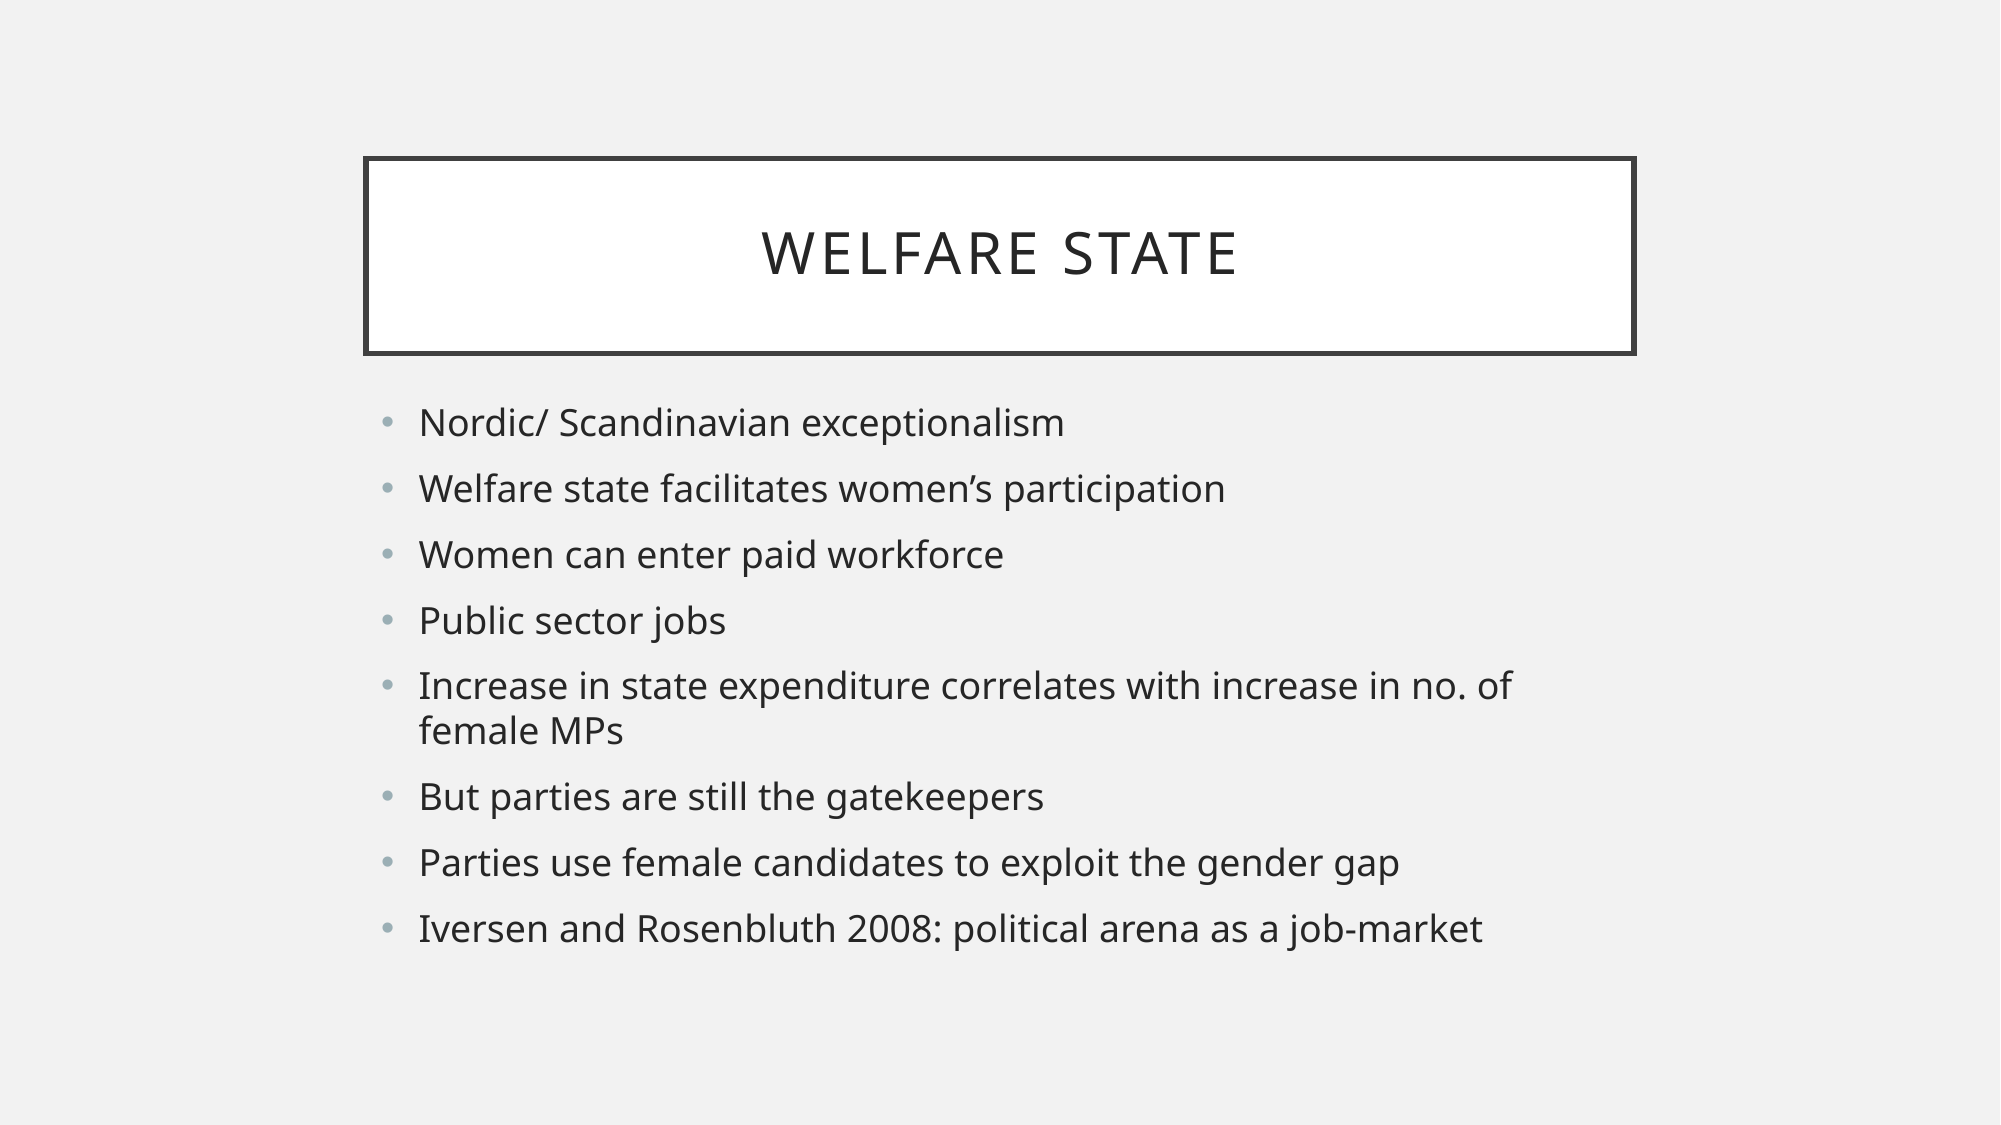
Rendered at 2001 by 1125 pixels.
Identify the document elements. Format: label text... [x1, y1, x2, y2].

title Welfare state [363, 156, 1637, 356]
list Nordic/ Scandinavian exceptionalism Welfare state facilitates women’s participation Women can enter paid workforce Public sector jobs Increase in state expenditure correlates with increase in no. of female MPs But parties are still the gatekeepers Parties use female candidates to exploit the gender gap Iversen and Rosenbluth 2008: political arena as a job-market [366, 391, 1634, 1048]
